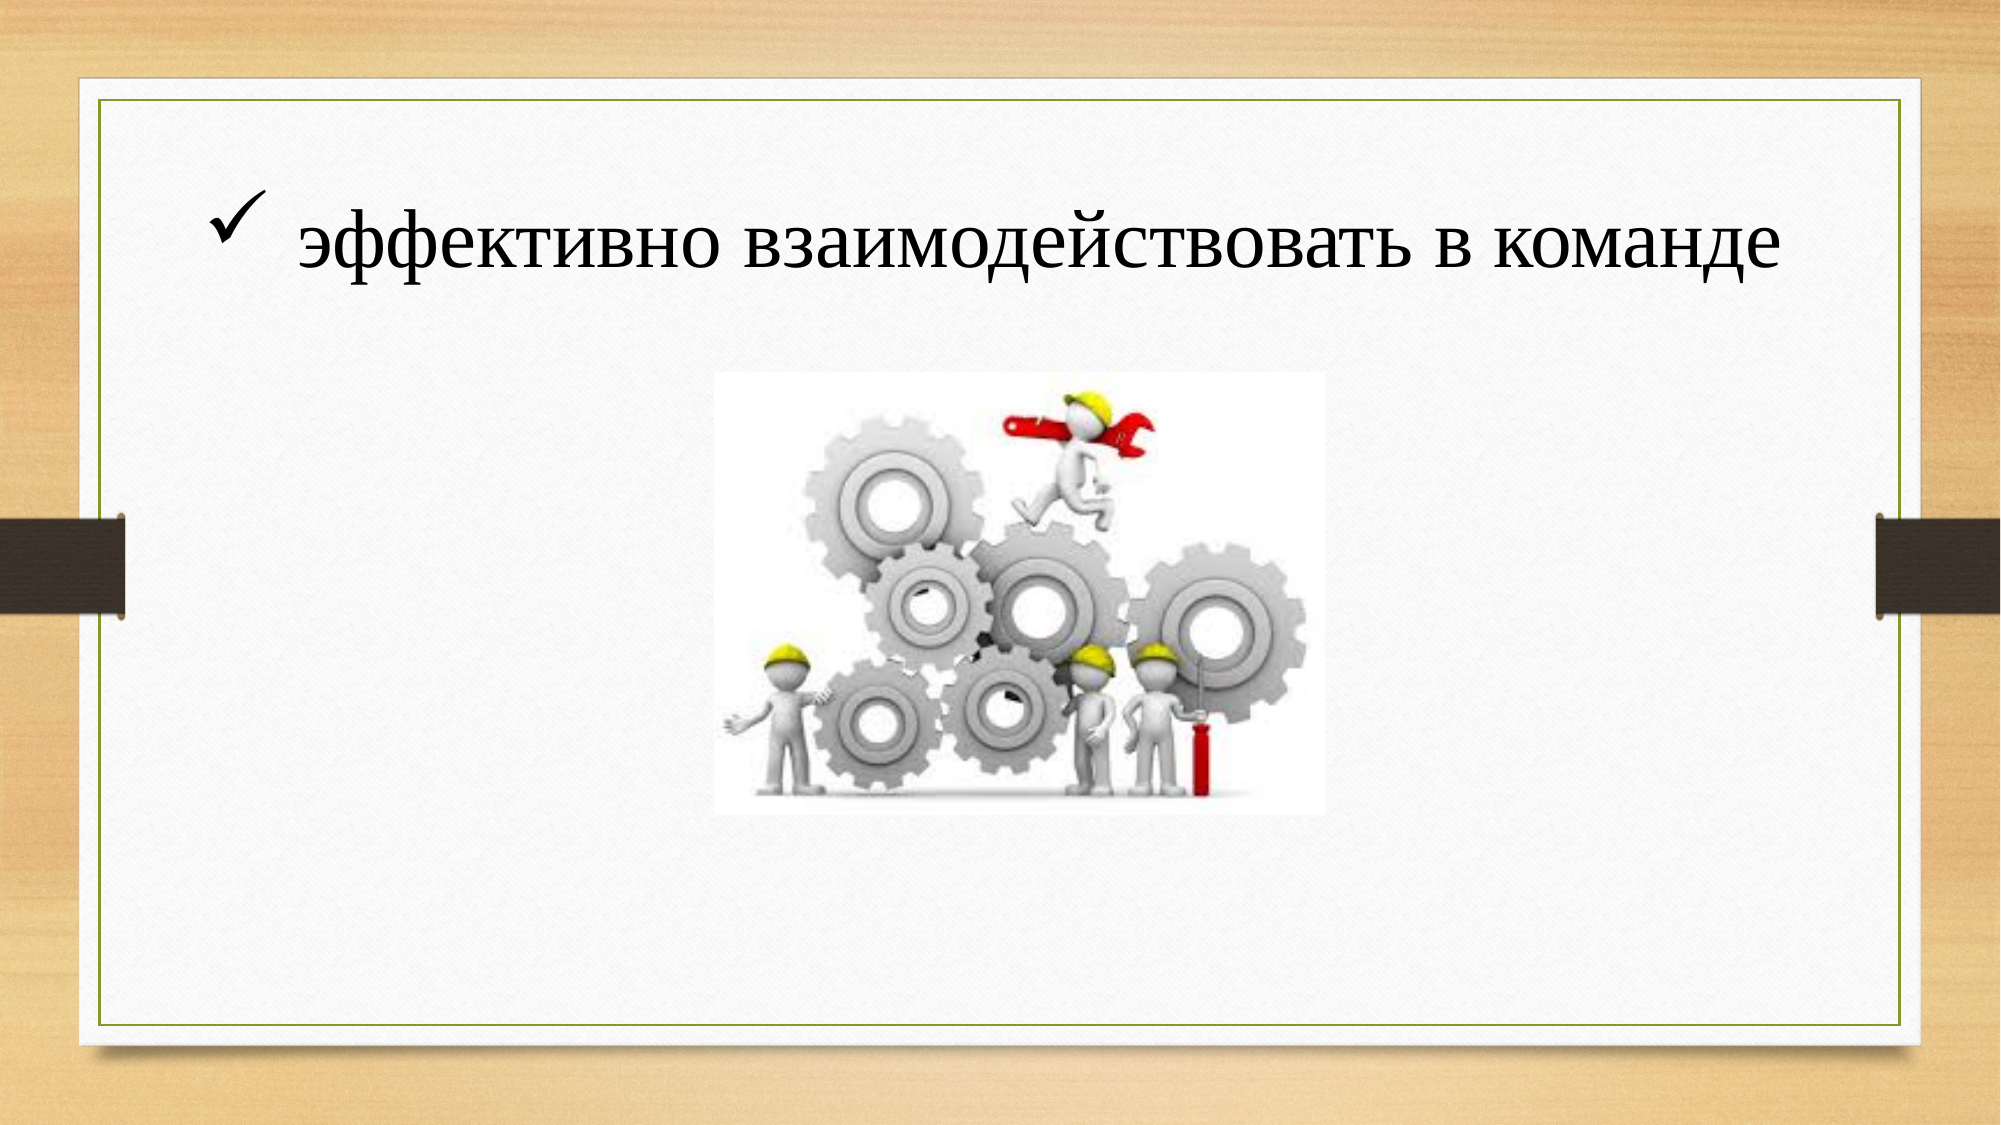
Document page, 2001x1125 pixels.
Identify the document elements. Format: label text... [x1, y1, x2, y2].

text_box эффективно взаимодействовать в команде [188, 177, 1859, 292]
picture [0, 0, 2001, 1125]
